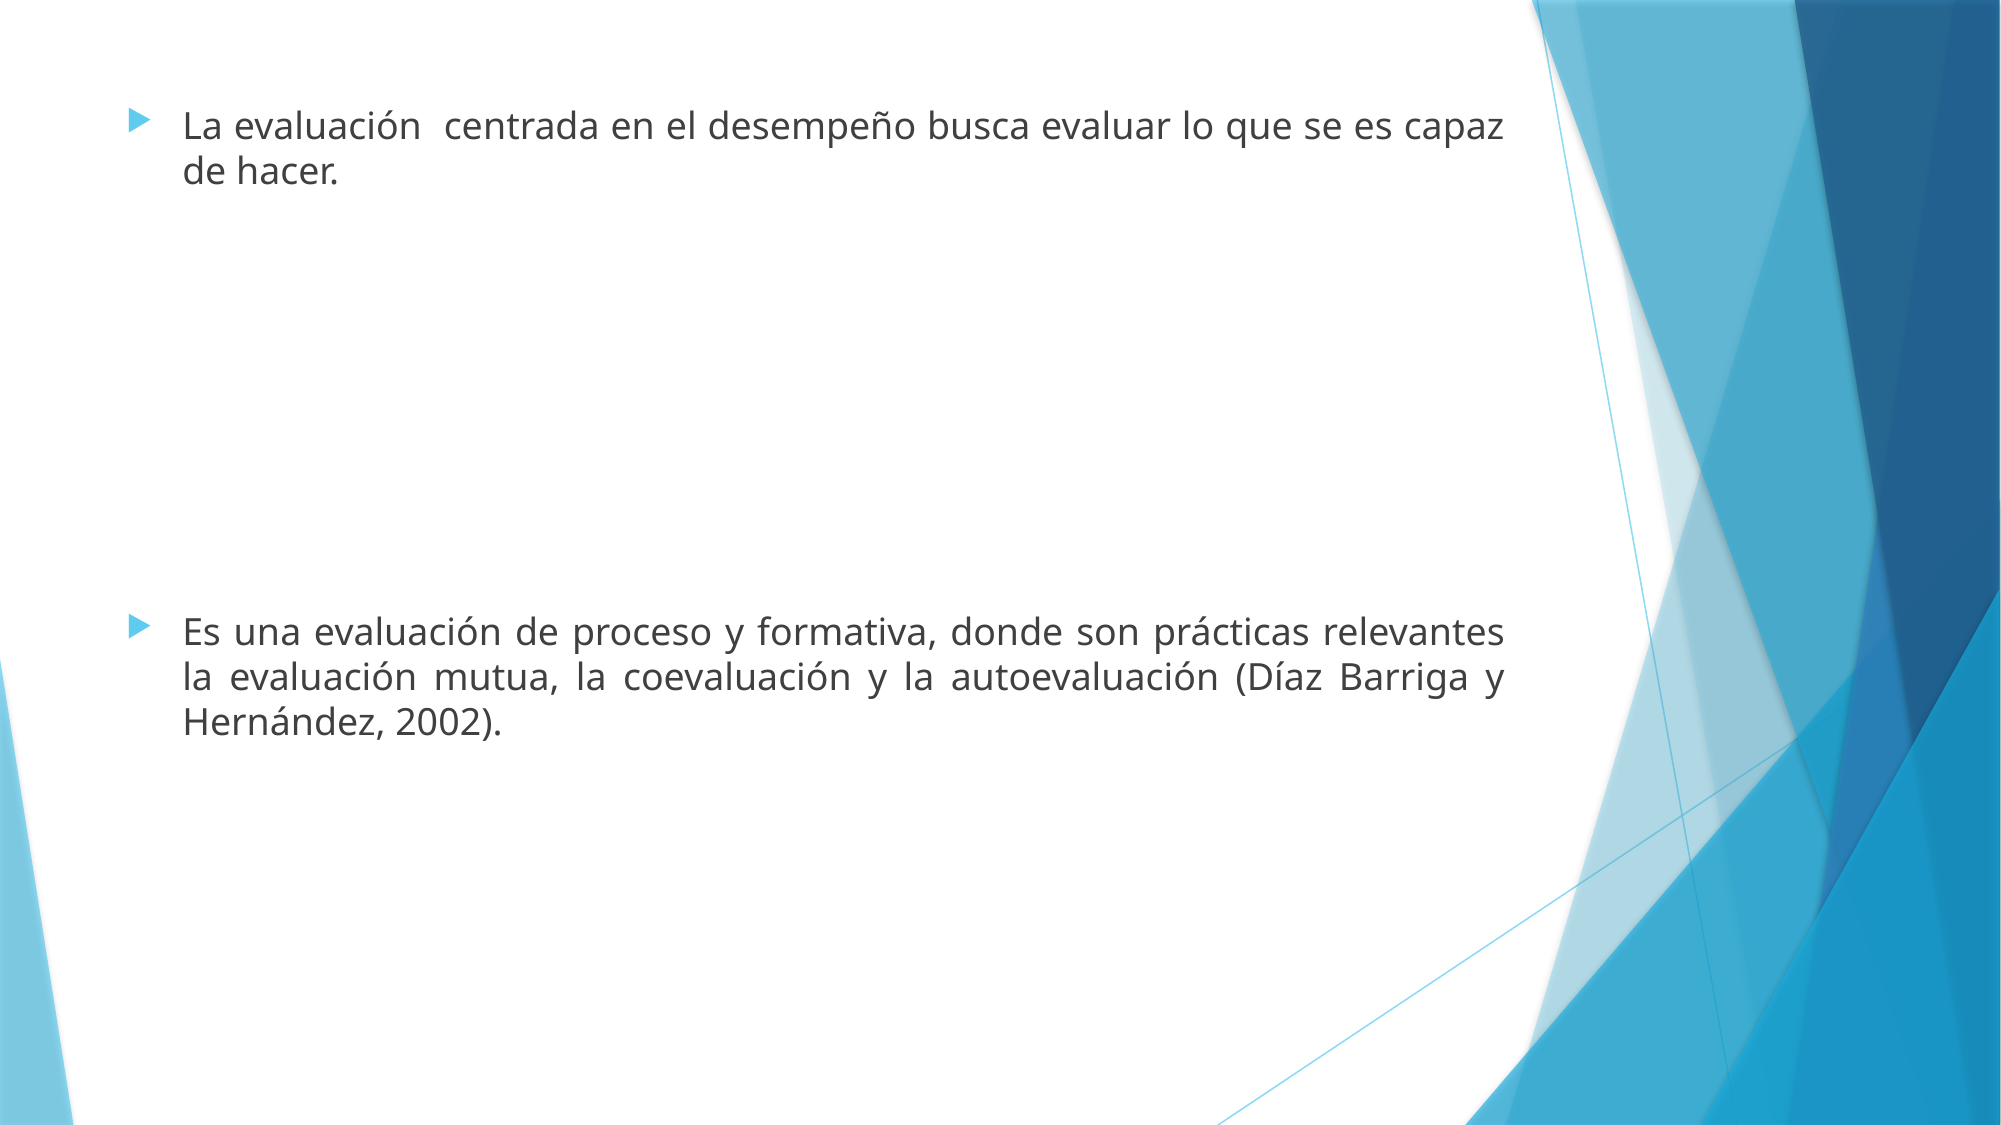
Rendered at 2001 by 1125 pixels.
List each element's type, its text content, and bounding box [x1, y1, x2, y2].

list La evaluación centrada en el desempeño busca evaluar lo que se es capaz de hacer. Es una evaluación de proceso y formativa, donde son prácticas relevantes la evaluación mutua, la coevaluación y la autoevaluación (Díaz Barriga y Hernández, 2002). [111, 94, 1522, 991]
